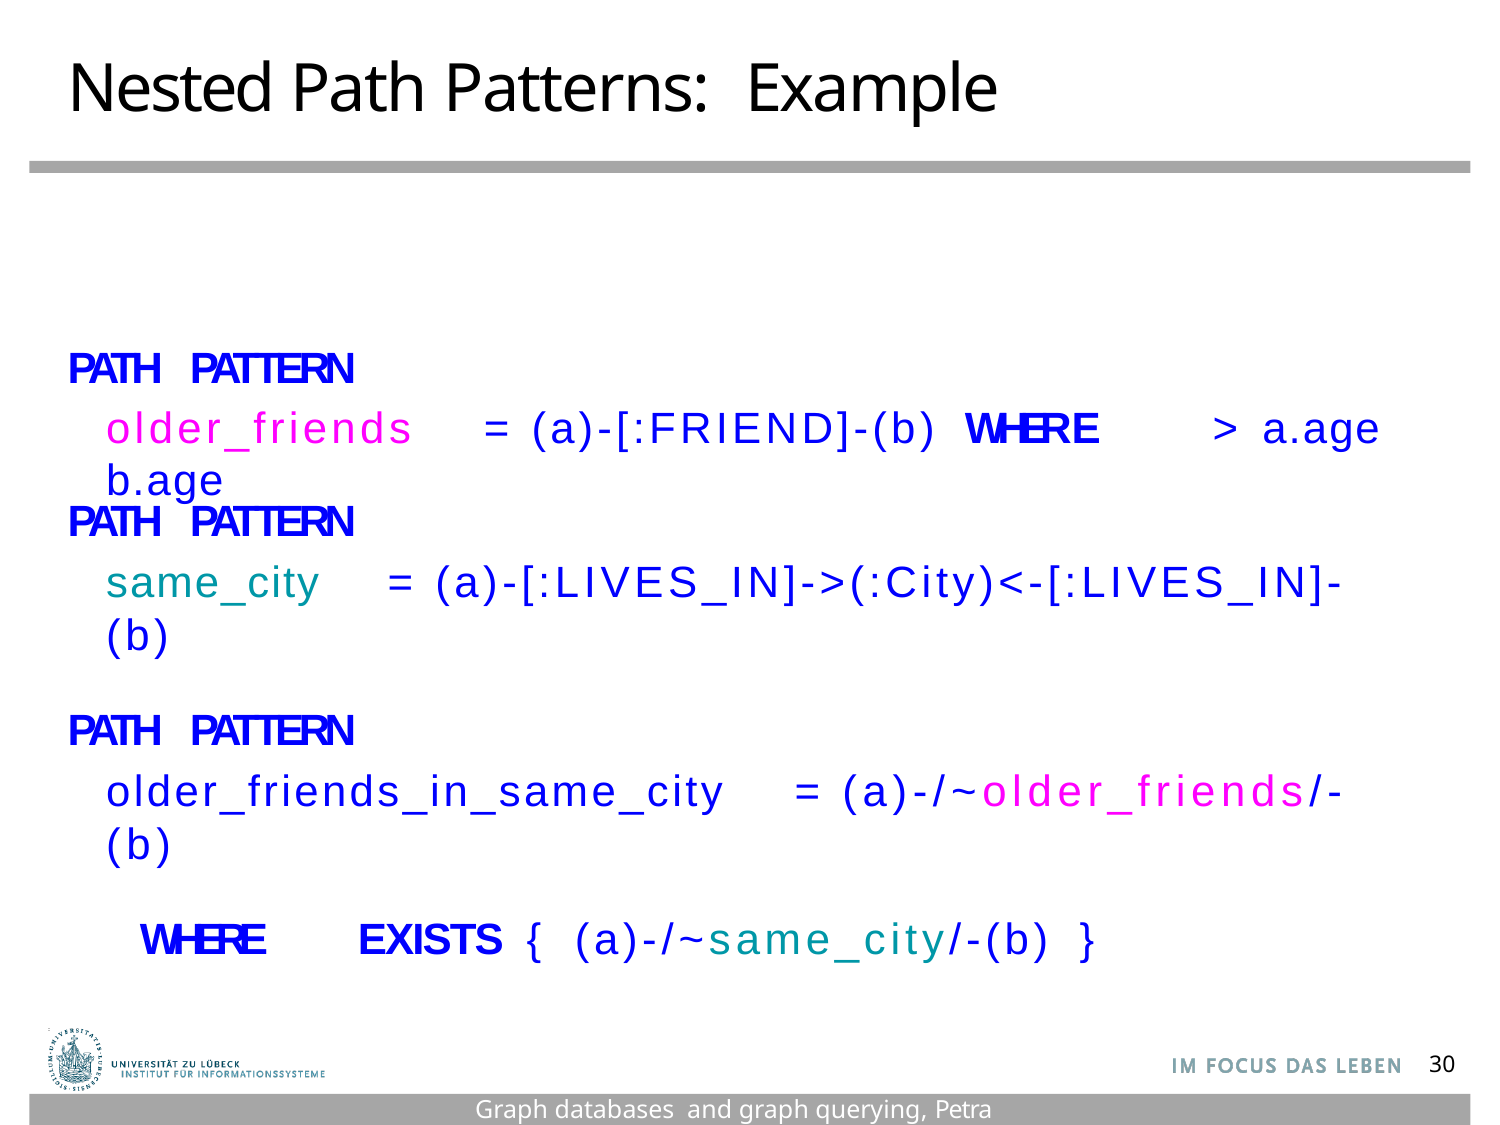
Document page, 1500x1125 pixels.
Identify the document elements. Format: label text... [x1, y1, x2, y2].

picture [1173, 1058, 1305, 1073]
text_box > a.age [1210, 397, 1383, 452]
text_box PATH PATTERN same_city = (a)-[:LIVES_IN]->(:City)<-[:LIVES_IN]-(b) PATH PATTERN older_friends_in_same_city = (a)-/~older_friends/-(b) WHERE EXISTS { (a)-/~same_city/-(b) } [65, 482, 1384, 964]
title Nested Path Patterns: Example [65, 42, 1097, 233]
slide_number 30 [1305, 1050, 1471, 1083]
text_box Graph databases and graph querying, Petra Selmer [460, 1085, 1025, 1125]
text_box PATH PATTERN older_friends = (a)-[:FRIEND]-(b) WHERE b.age [65, 330, 1191, 482]
